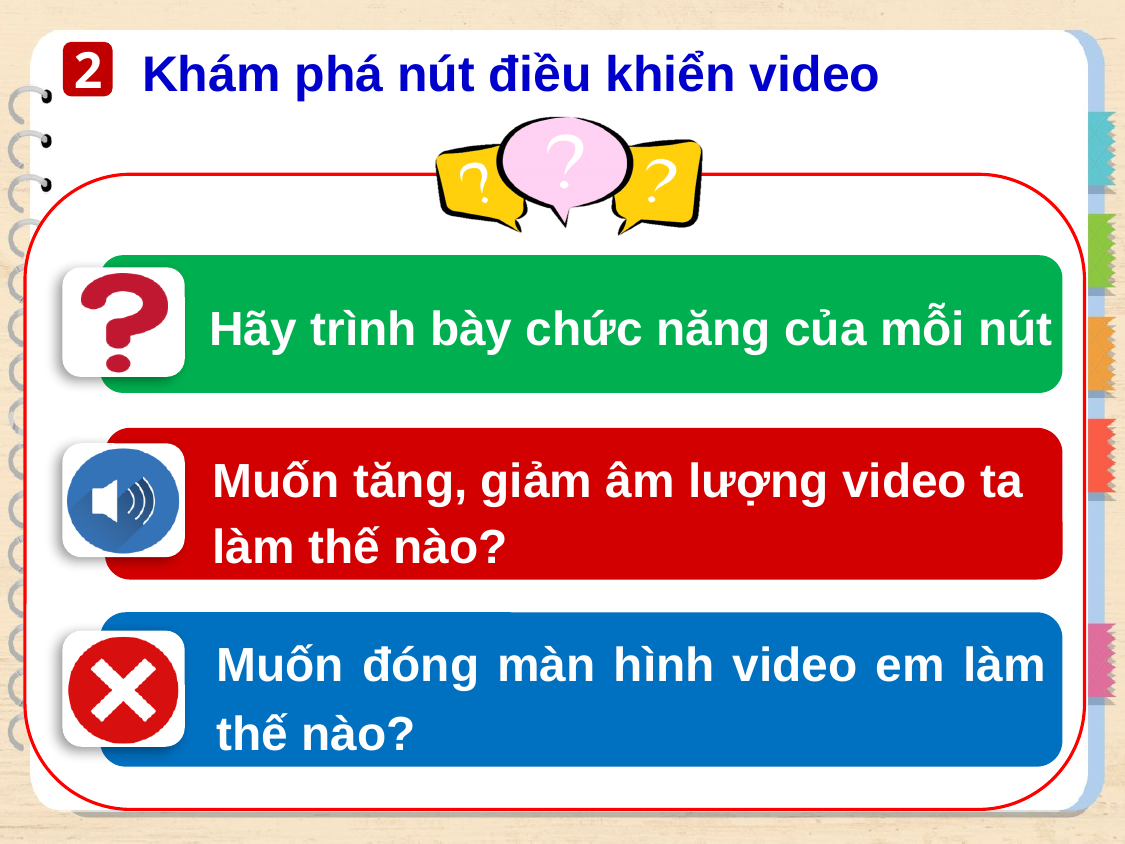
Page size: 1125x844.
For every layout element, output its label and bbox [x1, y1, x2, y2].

text_box [59, 31, 900, 110]
picture [0, 0, 1125, 844]
text_box [62, 612, 1063, 767]
text_box [24, 174, 1085, 810]
text_box [62, 427, 1075, 580]
text_box [62, 255, 1073, 393]
